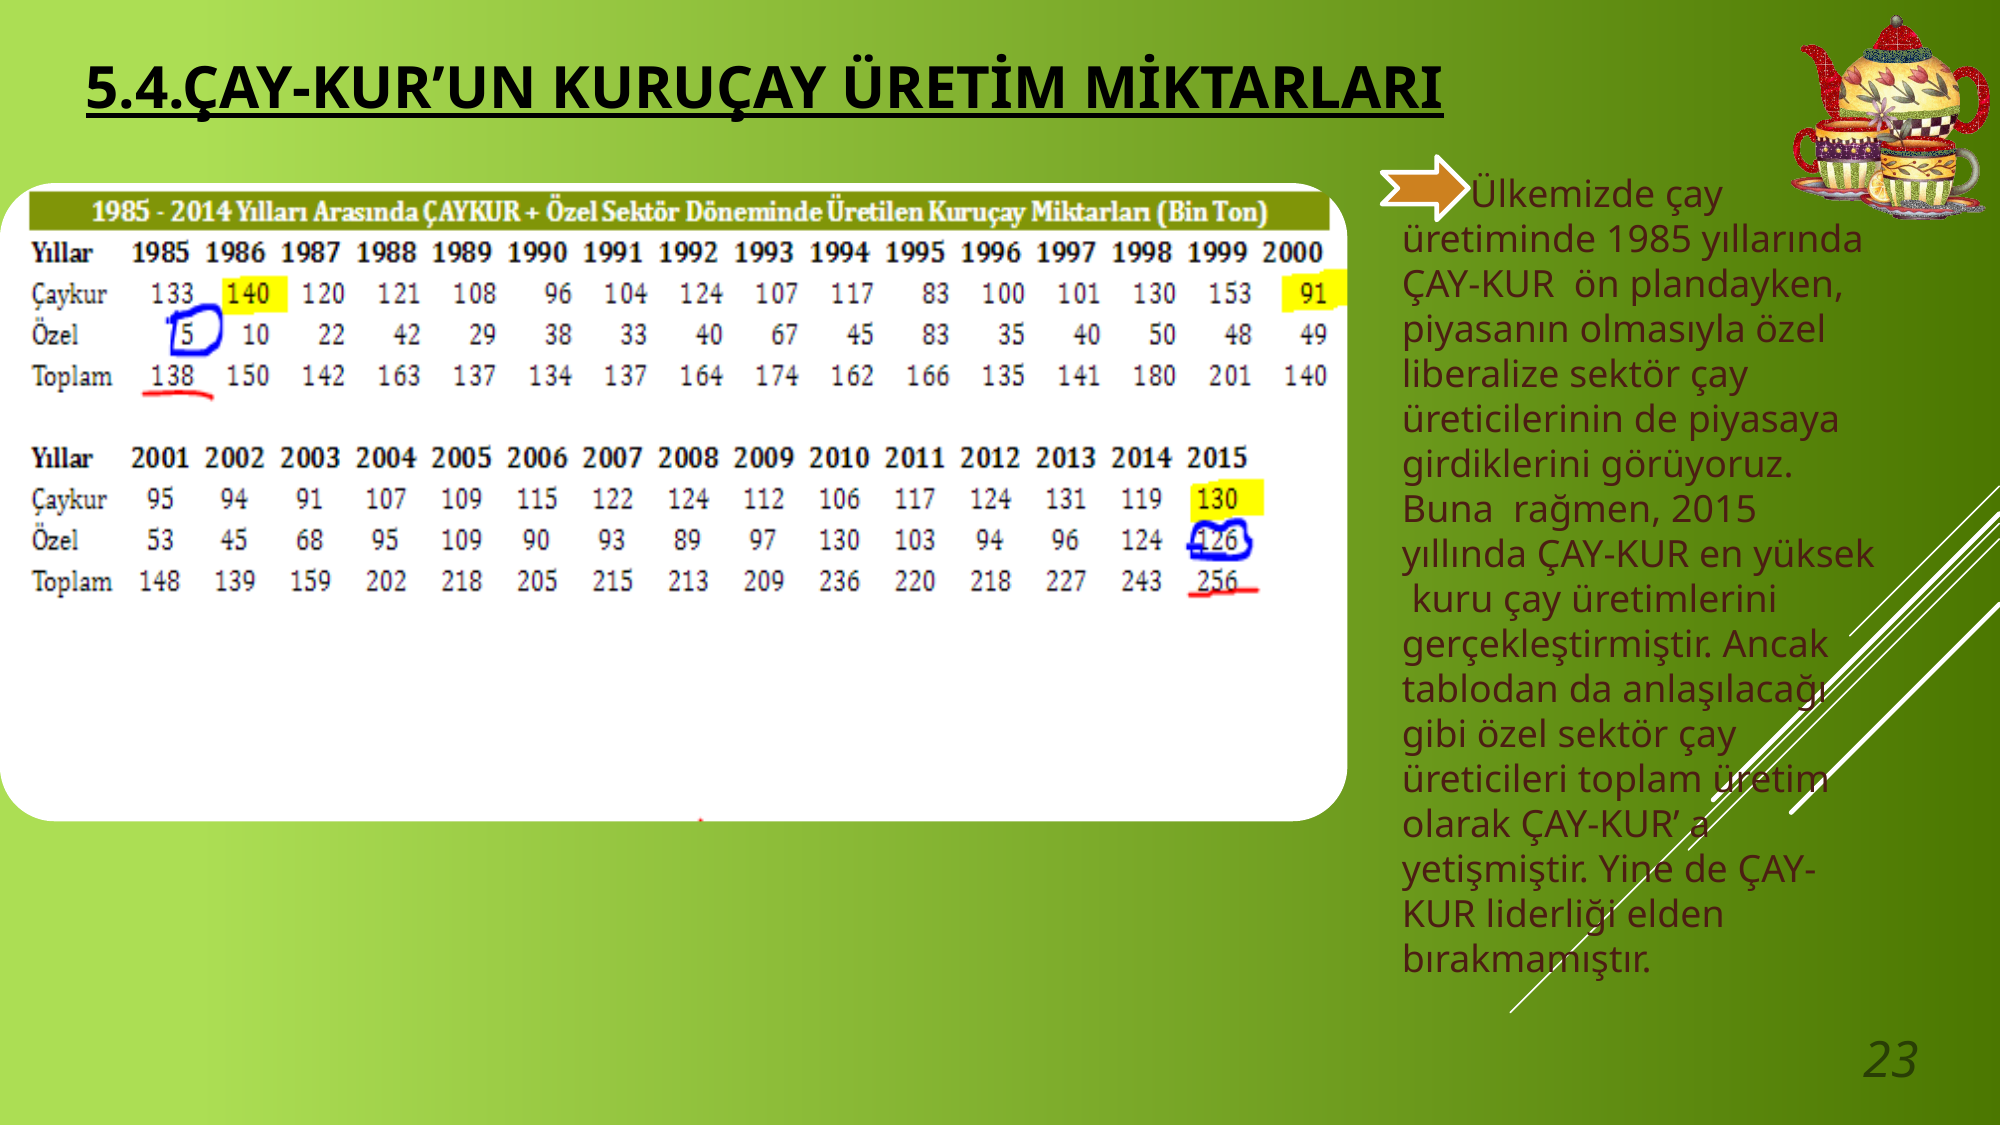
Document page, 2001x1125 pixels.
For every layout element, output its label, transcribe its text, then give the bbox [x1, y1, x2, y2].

text_box 5.4.ÇAY-KUR’UN KURUÇAY ÜRETİM MİKTARLARI [71, 43, 1500, 128]
slide_number 23 [1746, 993, 1934, 1104]
picture [1791, 14, 1990, 221]
text_box [1379, 154, 1471, 223]
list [0, 182, 1348, 822]
text_box Ülkemizde çay üretiminde 1985 yıllarında ÇAY-KUR ön plandayken, piyasanın olmasıyla özel liberalize sektör çay üreticilerinin de piyasaya girdiklerini görüyoruz. Buna rağmen, 2015 yıllında ÇAY-KUR en yüksek kuru çay üretimlerini gerçekleştirmiştir. Ancak tablodan da anlaşılacağı gibi özel sektör çay üreticileri toplam üretim olarak ÇAY-KUR’ a yetişmiştir. Yine de ÇAY-KUR liderliği elden bırakmamıştır. [1387, 162, 1899, 988]
